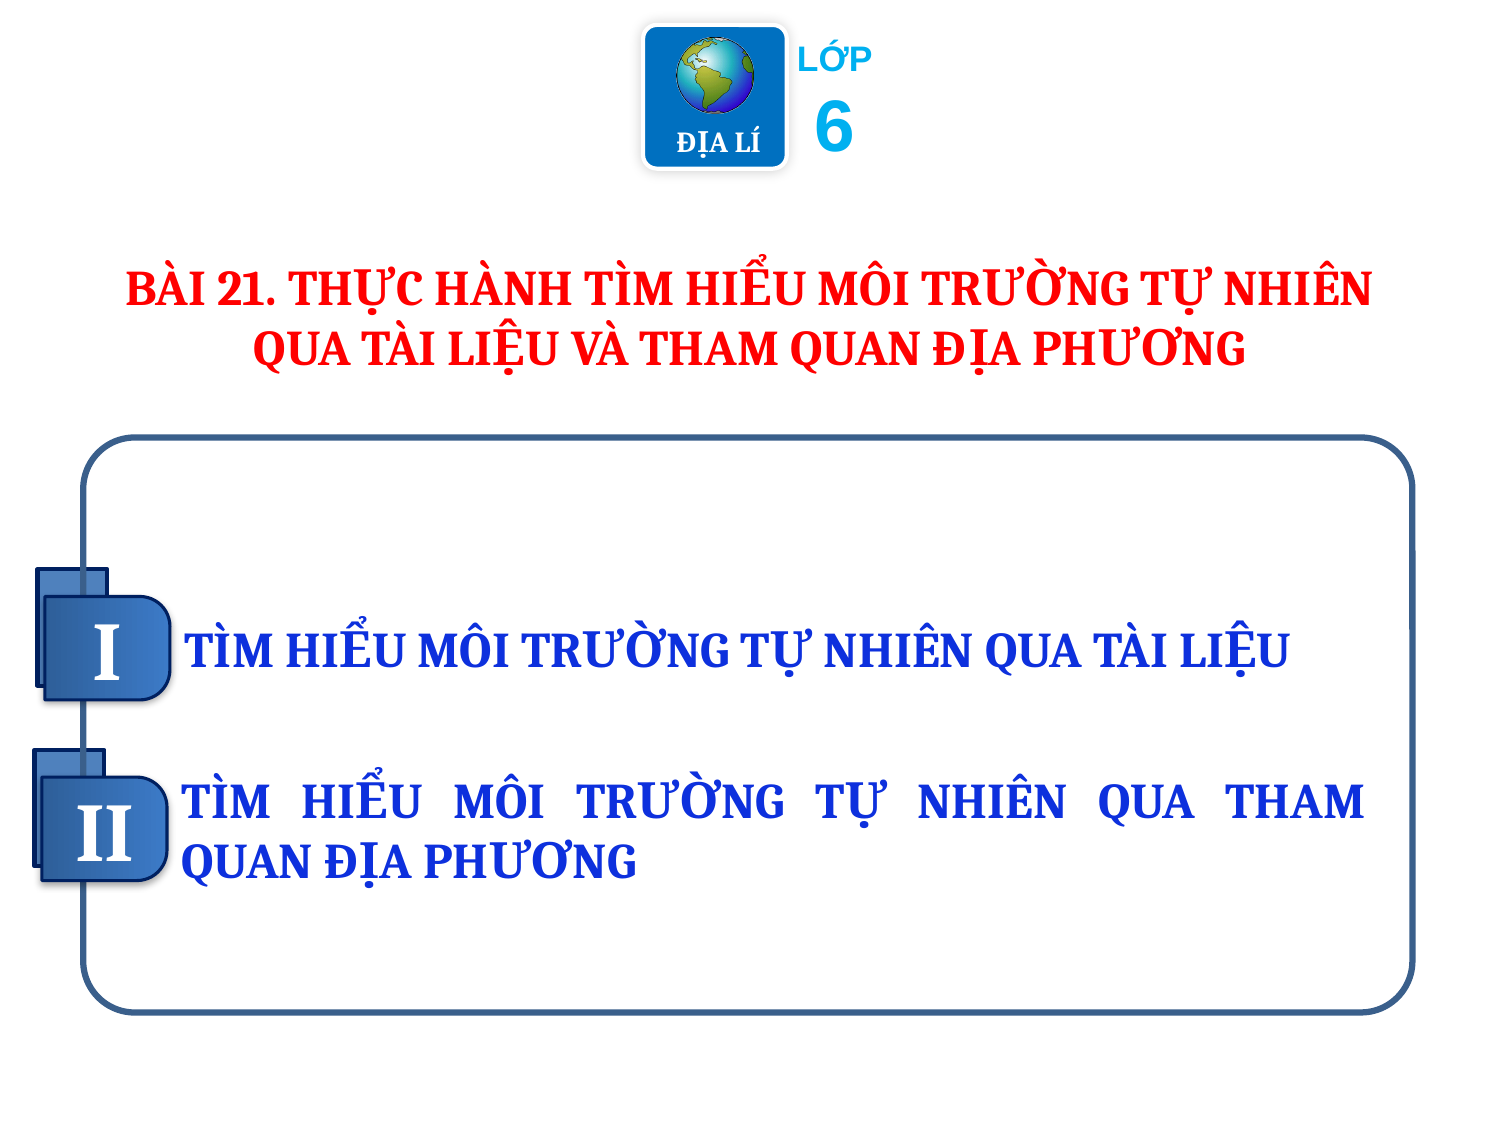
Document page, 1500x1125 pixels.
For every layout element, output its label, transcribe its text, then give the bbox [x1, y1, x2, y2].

text_box [640, 22, 784, 93]
text_box BÀI 21. THỰC HÀNH TÌM HIỂU MÔI TRƯỜNG TỰ NHIÊN QUA TÀI LIỆU VÀ THAM QUAN ĐỊA PHƯƠNG [99, 268, 1400, 363]
text_box [44, 695, 158, 701]
text_box [44, 595, 156, 600]
text_box I [15, 600, 200, 695]
text_box [81, 435, 1415, 1015]
text_box LỚP 6 [731, 27, 939, 175]
text_box [41, 776, 154, 781]
text_box [41, 875, 156, 882]
text_box [32, 748, 81, 781]
text_box [35, 567, 81, 600]
picture [676, 36, 754, 114]
text_box ĐỊA LÍ [581, 93, 857, 188]
text_box [273, 363, 1252, 386]
text_box II [12, 781, 198, 875]
